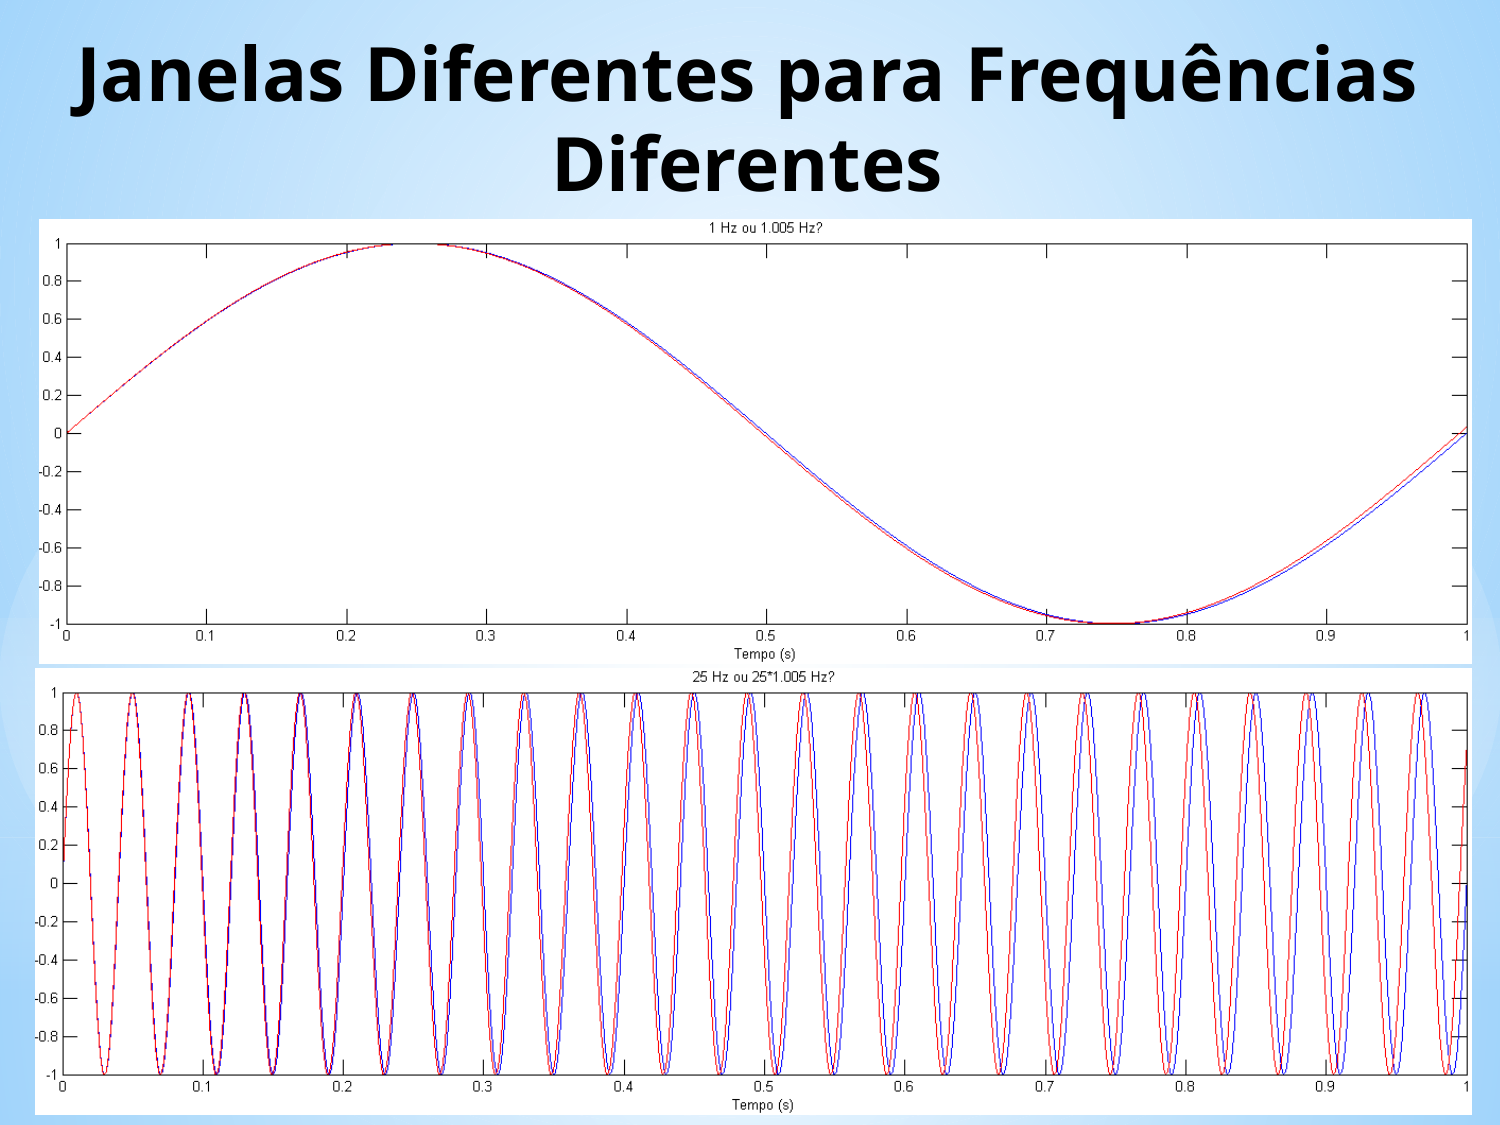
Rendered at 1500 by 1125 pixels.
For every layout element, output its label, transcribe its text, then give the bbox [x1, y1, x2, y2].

picture [35, 668, 1472, 1115]
title Janelas Diferentes para Frequências Diferentes [47, 19, 1447, 173]
picture [38, 219, 1472, 664]
